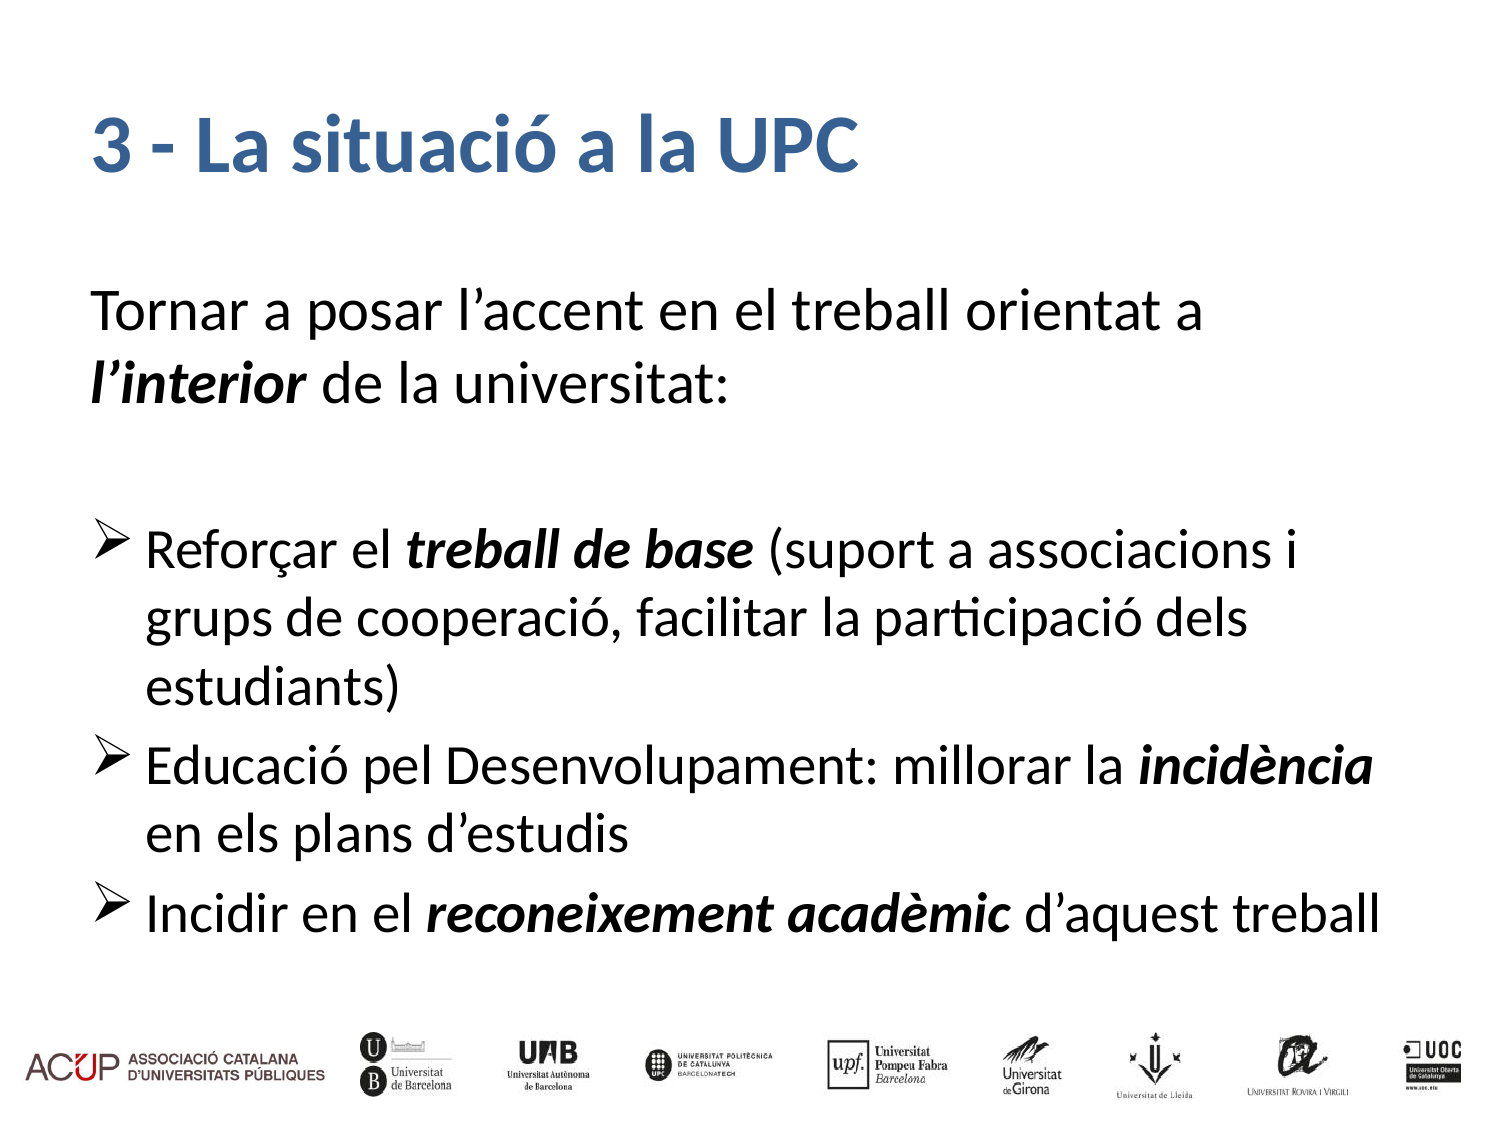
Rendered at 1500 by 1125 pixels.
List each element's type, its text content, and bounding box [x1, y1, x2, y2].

list Tornar a posar l’accent en el treball orientat a l’interior de la universitat: Reforçar el treball de base (suport a associacions i grups de cooperació, facilitar la participació dels estudiants) Educació pel Desenvolupament: millorar la incidència en els plans d’estudis Incidir en el reconeixement acadèmic d’aquest treball [75, 262, 1425, 1005]
title 3 - La situació a la UPC [75, 45, 1425, 233]
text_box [17, 1032, 1462, 1101]
